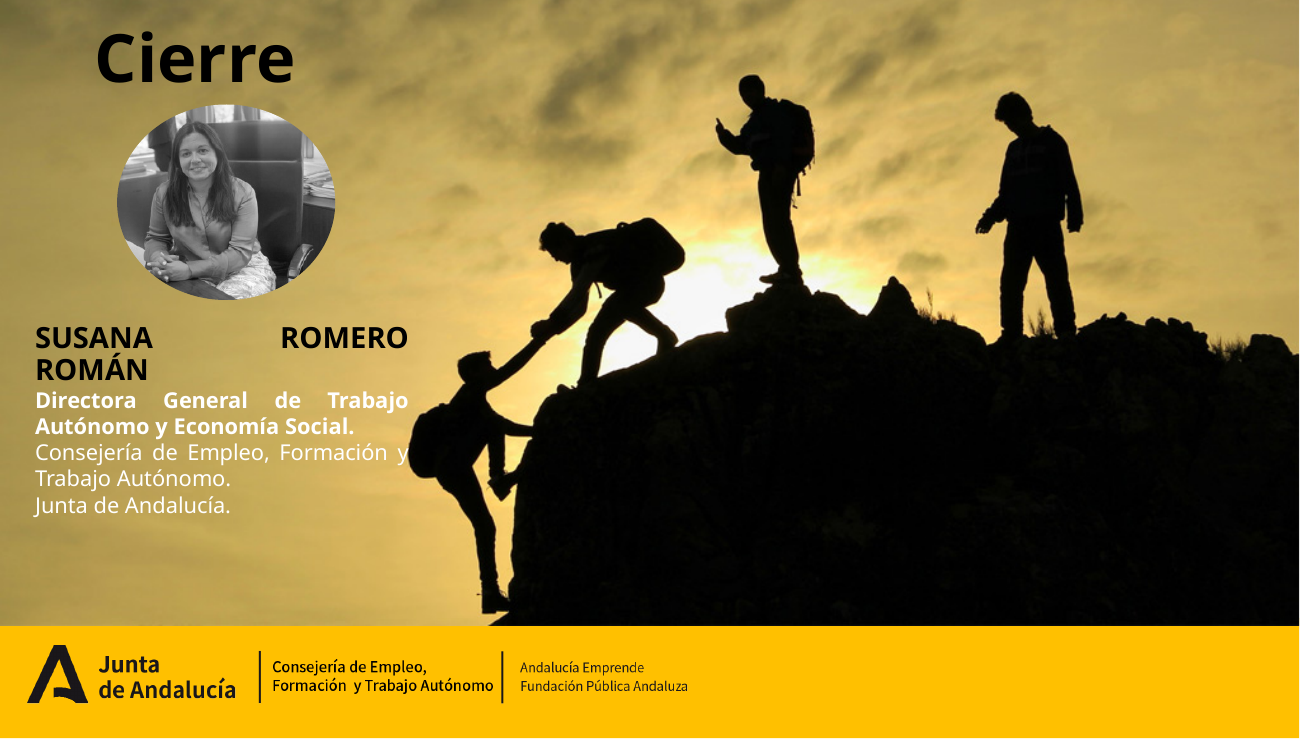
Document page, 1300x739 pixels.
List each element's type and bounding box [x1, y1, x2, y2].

picture [0, 0, 1300, 627]
picture [11, 629, 730, 739]
text_box [0, 627, 1300, 739]
